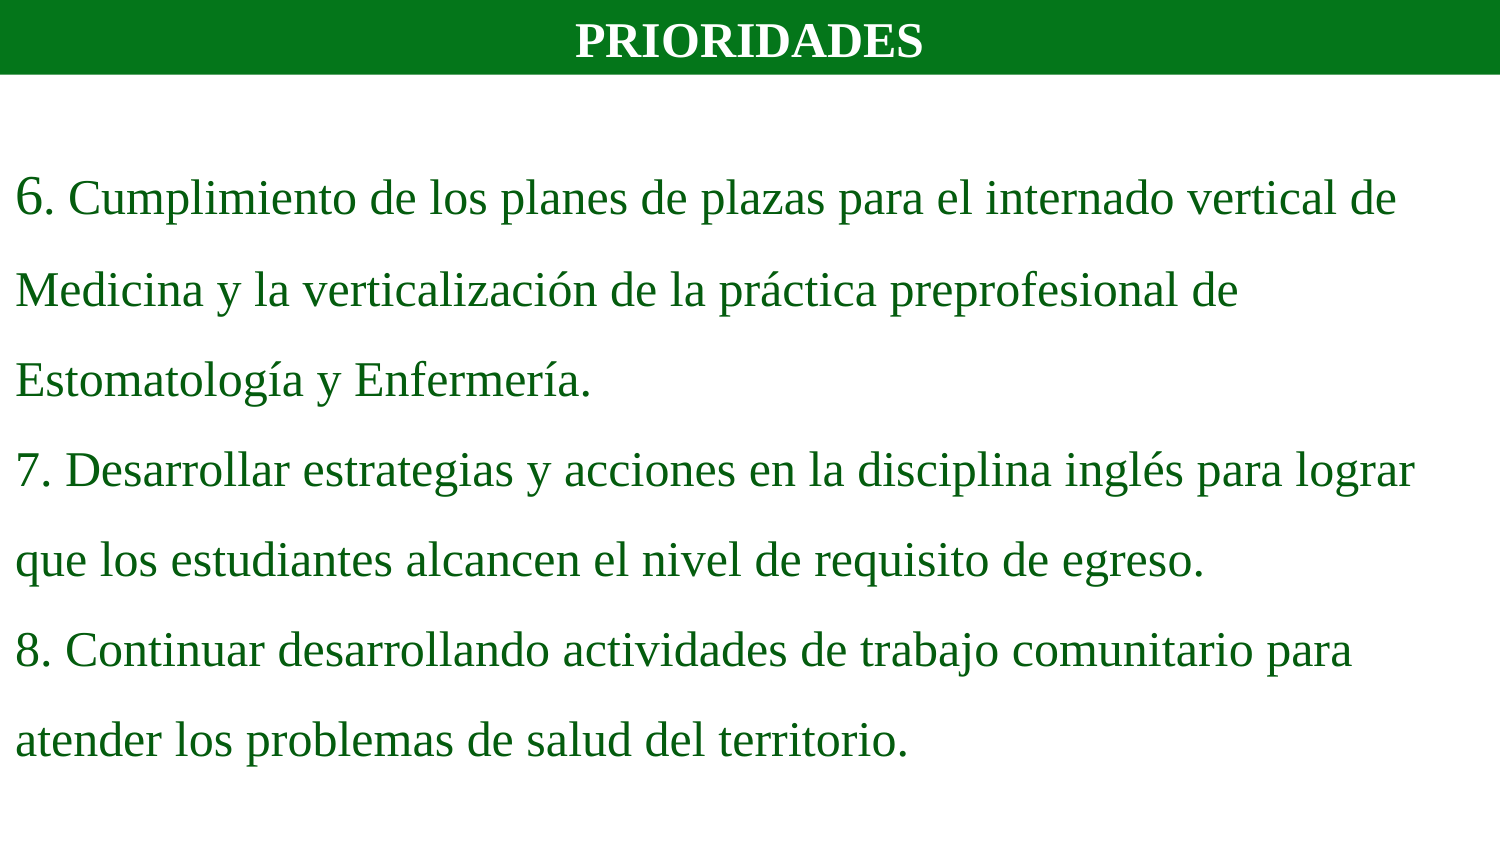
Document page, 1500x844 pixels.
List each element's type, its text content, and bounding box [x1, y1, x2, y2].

text_box PRIORIDADES [0, 0, 1500, 75]
title 6. Cumplimiento de los planes de plazas para el internado vertical de Medicina y la verticalización de la práctica preprofesional de Estomatología y Enfermería. 7. Desarrollar estrategias y acciones en la disciplina inglés para lograr que los estudiantes alcancen el nivel de requisito de egreso. 8. Continuar desarrollando actividades de trabajo comunitario para atender los problemas de salud del territorio. [0, 102, 1459, 788]
